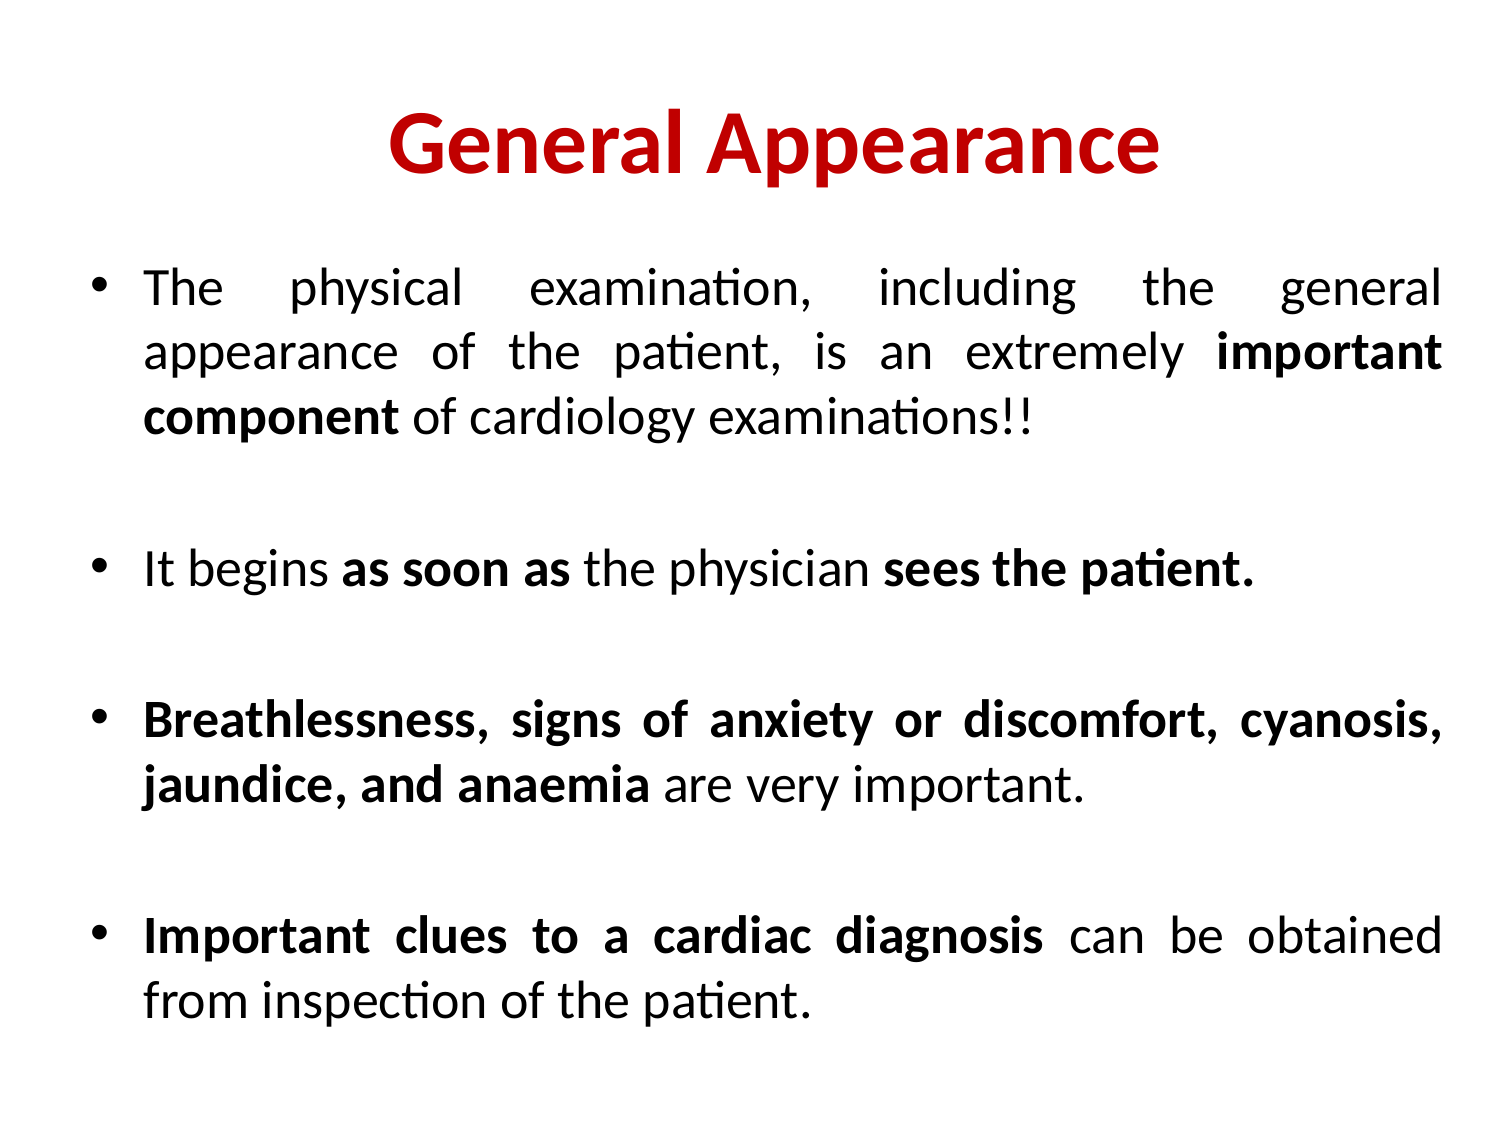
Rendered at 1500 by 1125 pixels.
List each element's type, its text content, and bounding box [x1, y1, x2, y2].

list The physical examination, including the general appearance of the patient, is an extremely important component of cardiology examinations!! It begins as soon as the physician sees the patient. Breathlessness, signs of anxiety or discomfort, cyanosis, jaundice, and anaemia are very important. Important clues to a cardiac diagnosis can be obtained from inspection of the patient. [75, 243, 1459, 1052]
title General Appearance [100, 42, 1451, 231]
